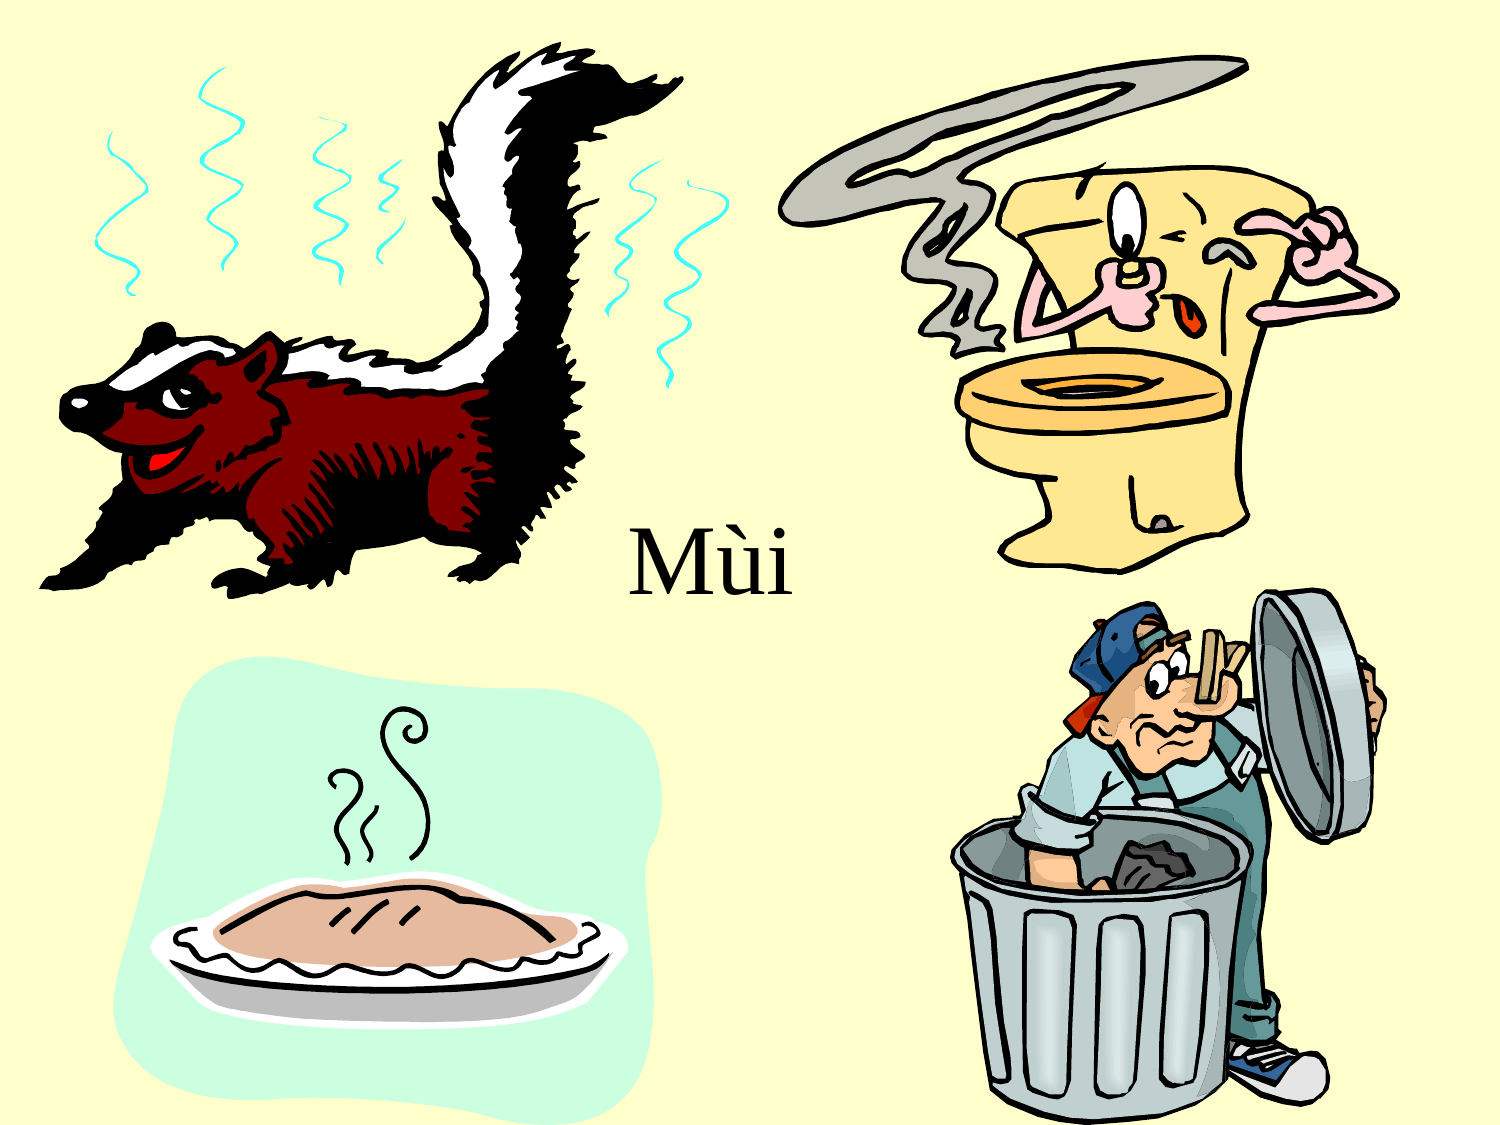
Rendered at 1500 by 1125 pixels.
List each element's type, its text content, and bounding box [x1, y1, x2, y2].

picture [949, 587, 1388, 1125]
picture [37, 37, 738, 602]
text_box Mùi [612, 487, 945, 623]
picture [774, 49, 1401, 579]
picture [112, 644, 663, 1125]
